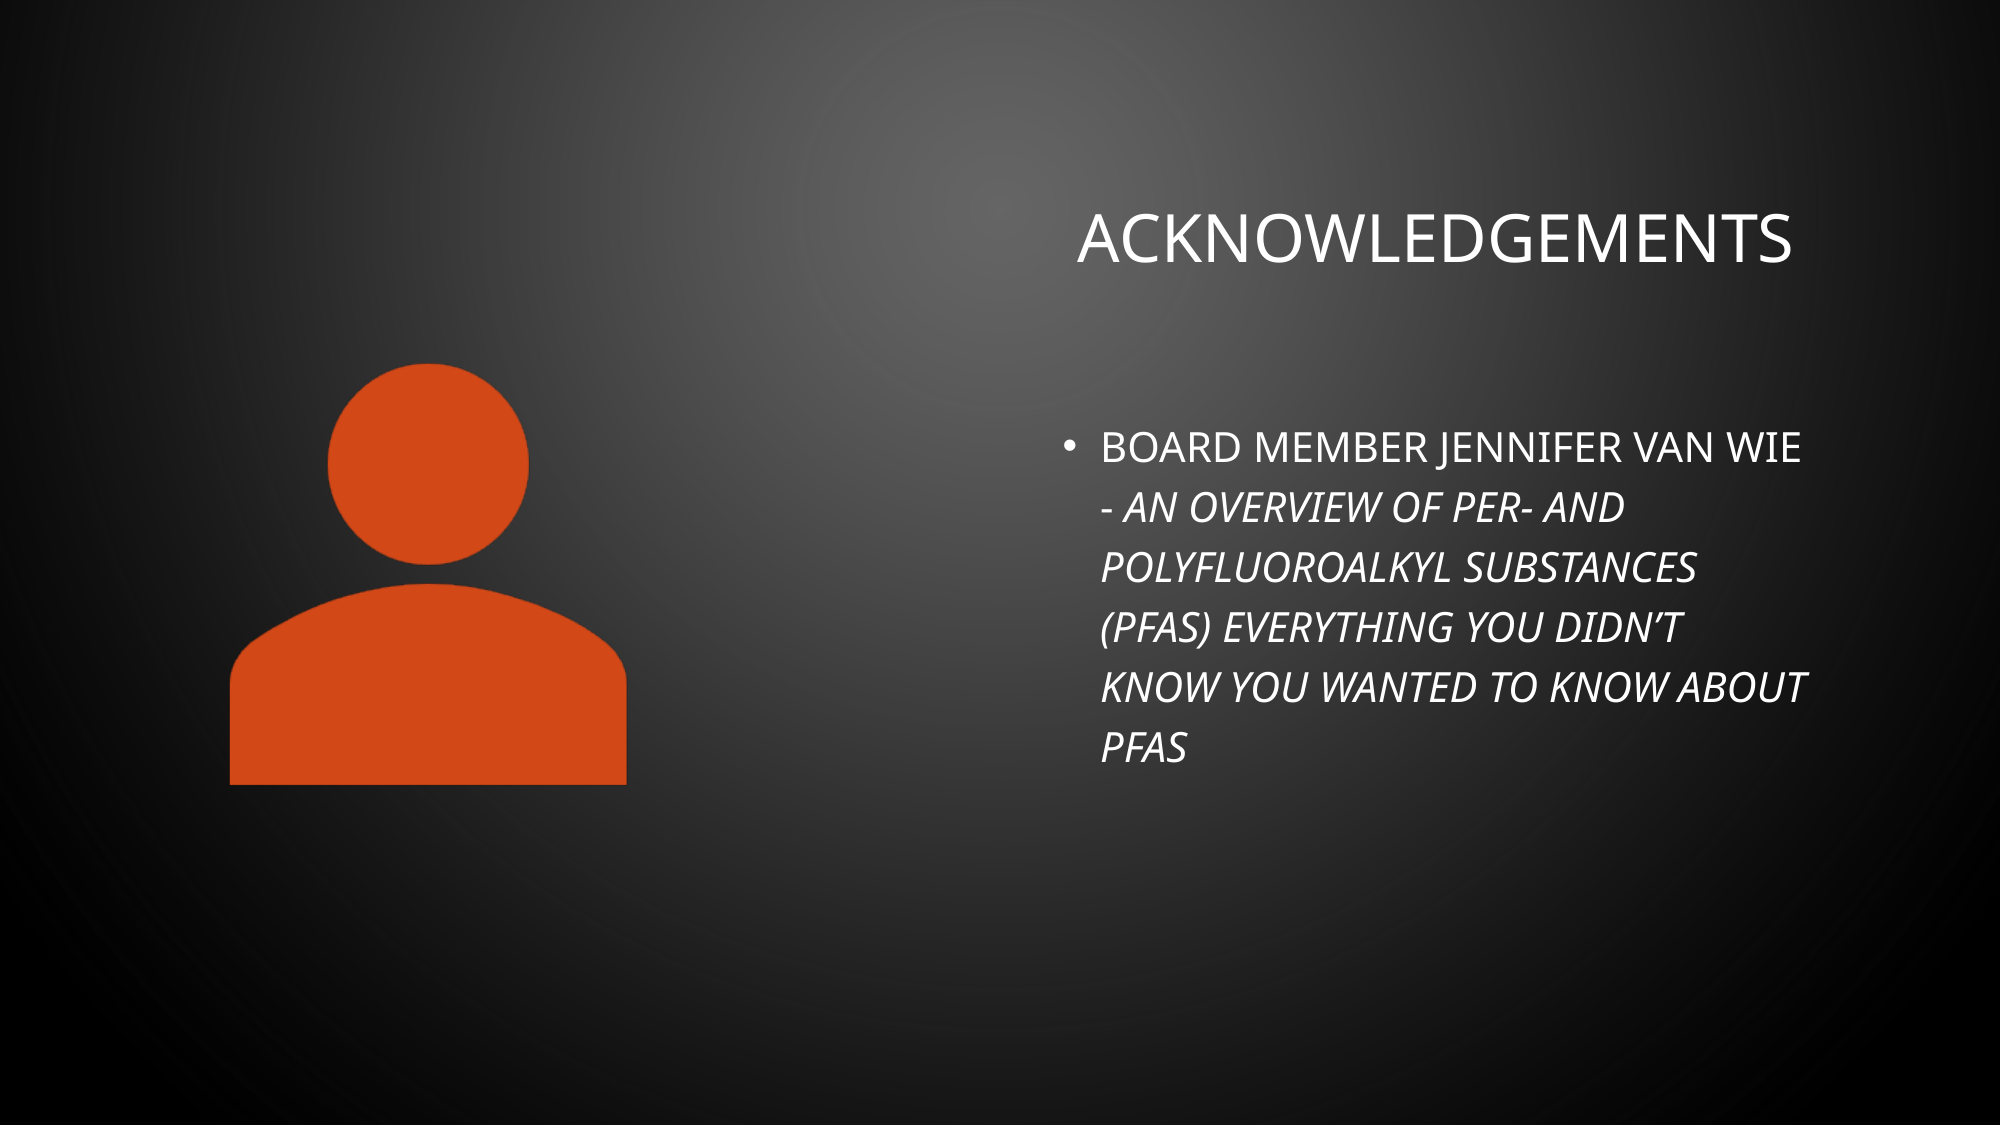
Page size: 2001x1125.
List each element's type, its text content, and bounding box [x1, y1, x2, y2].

list Board Member Jennifer Van Wie - An Overview of Per- and Polyfluoroalkyl Substances (PFAS) Everything You Didn’t Know You Wanted to Know About PFAS [1047, 402, 1826, 1013]
title Acknowledgements [1047, 79, 1826, 402]
picture [0, 0, 2000, 1125]
